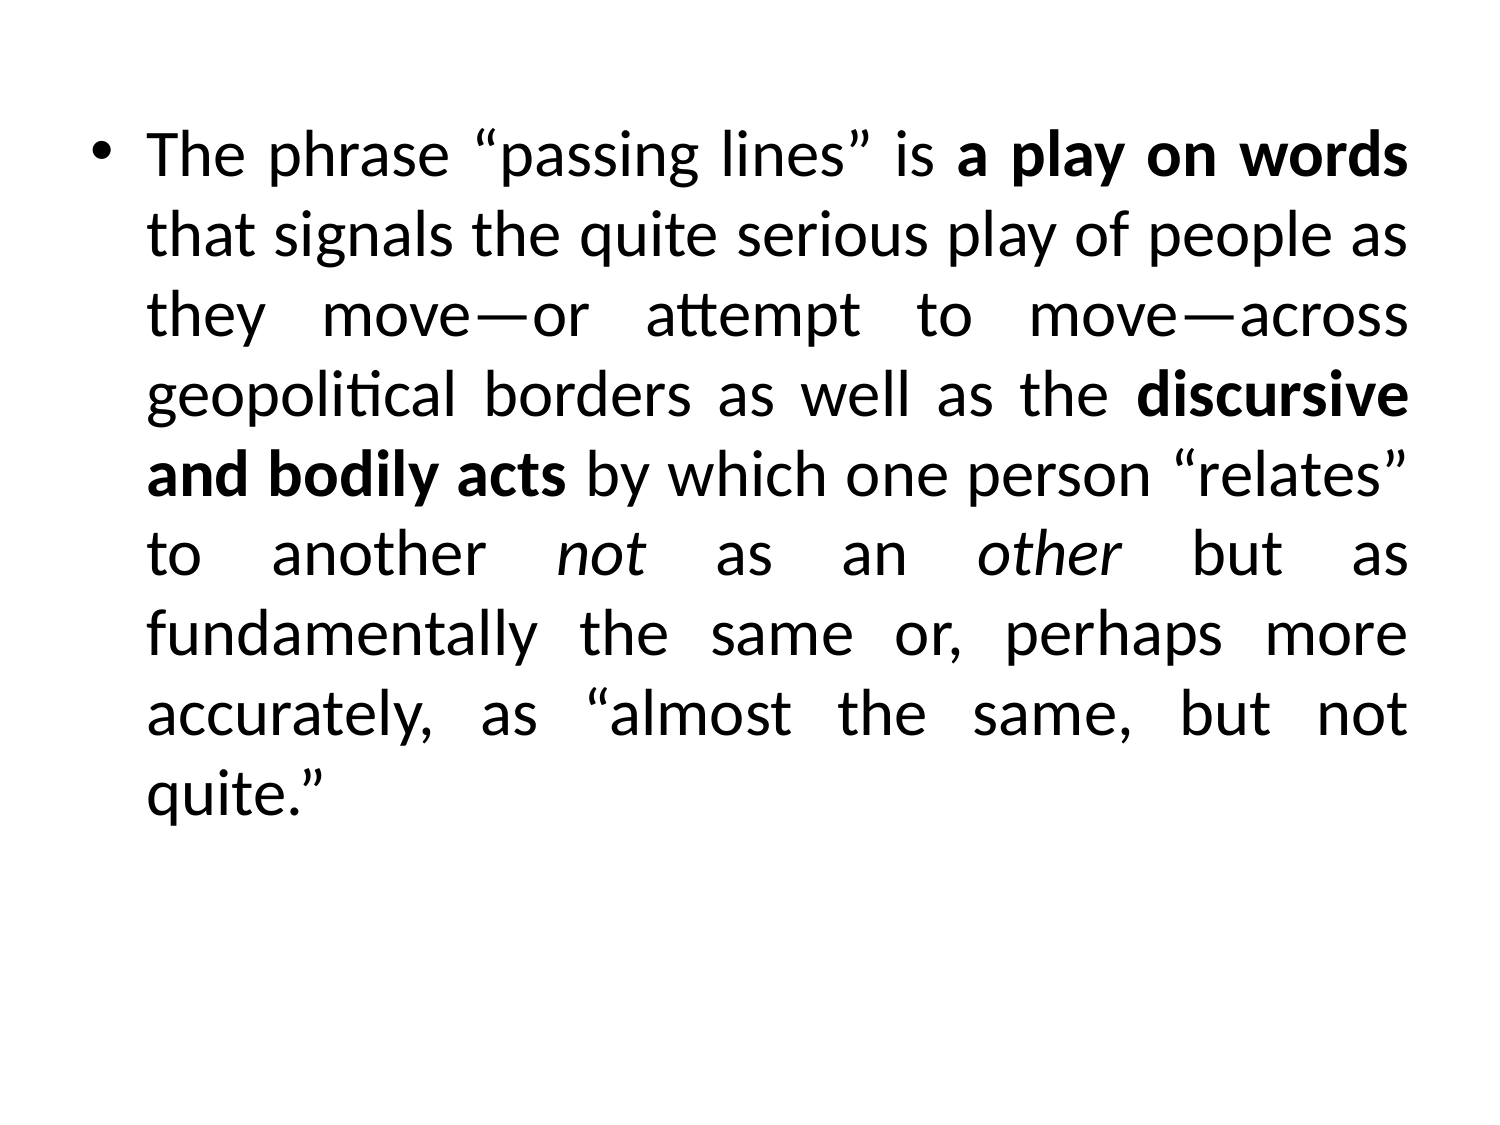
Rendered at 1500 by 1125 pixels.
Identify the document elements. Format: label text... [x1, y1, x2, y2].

list The phrase “passing lines” is a play on words that signals the quite serious play of people as they move—or attempt to move—across geopolitical borders as well as the discursive and bodily acts by which one person “relates” to another not as an other but as fundamentally the same or, perhaps more accurately, as “almost the same, but not quite.” [75, 101, 1425, 1005]
